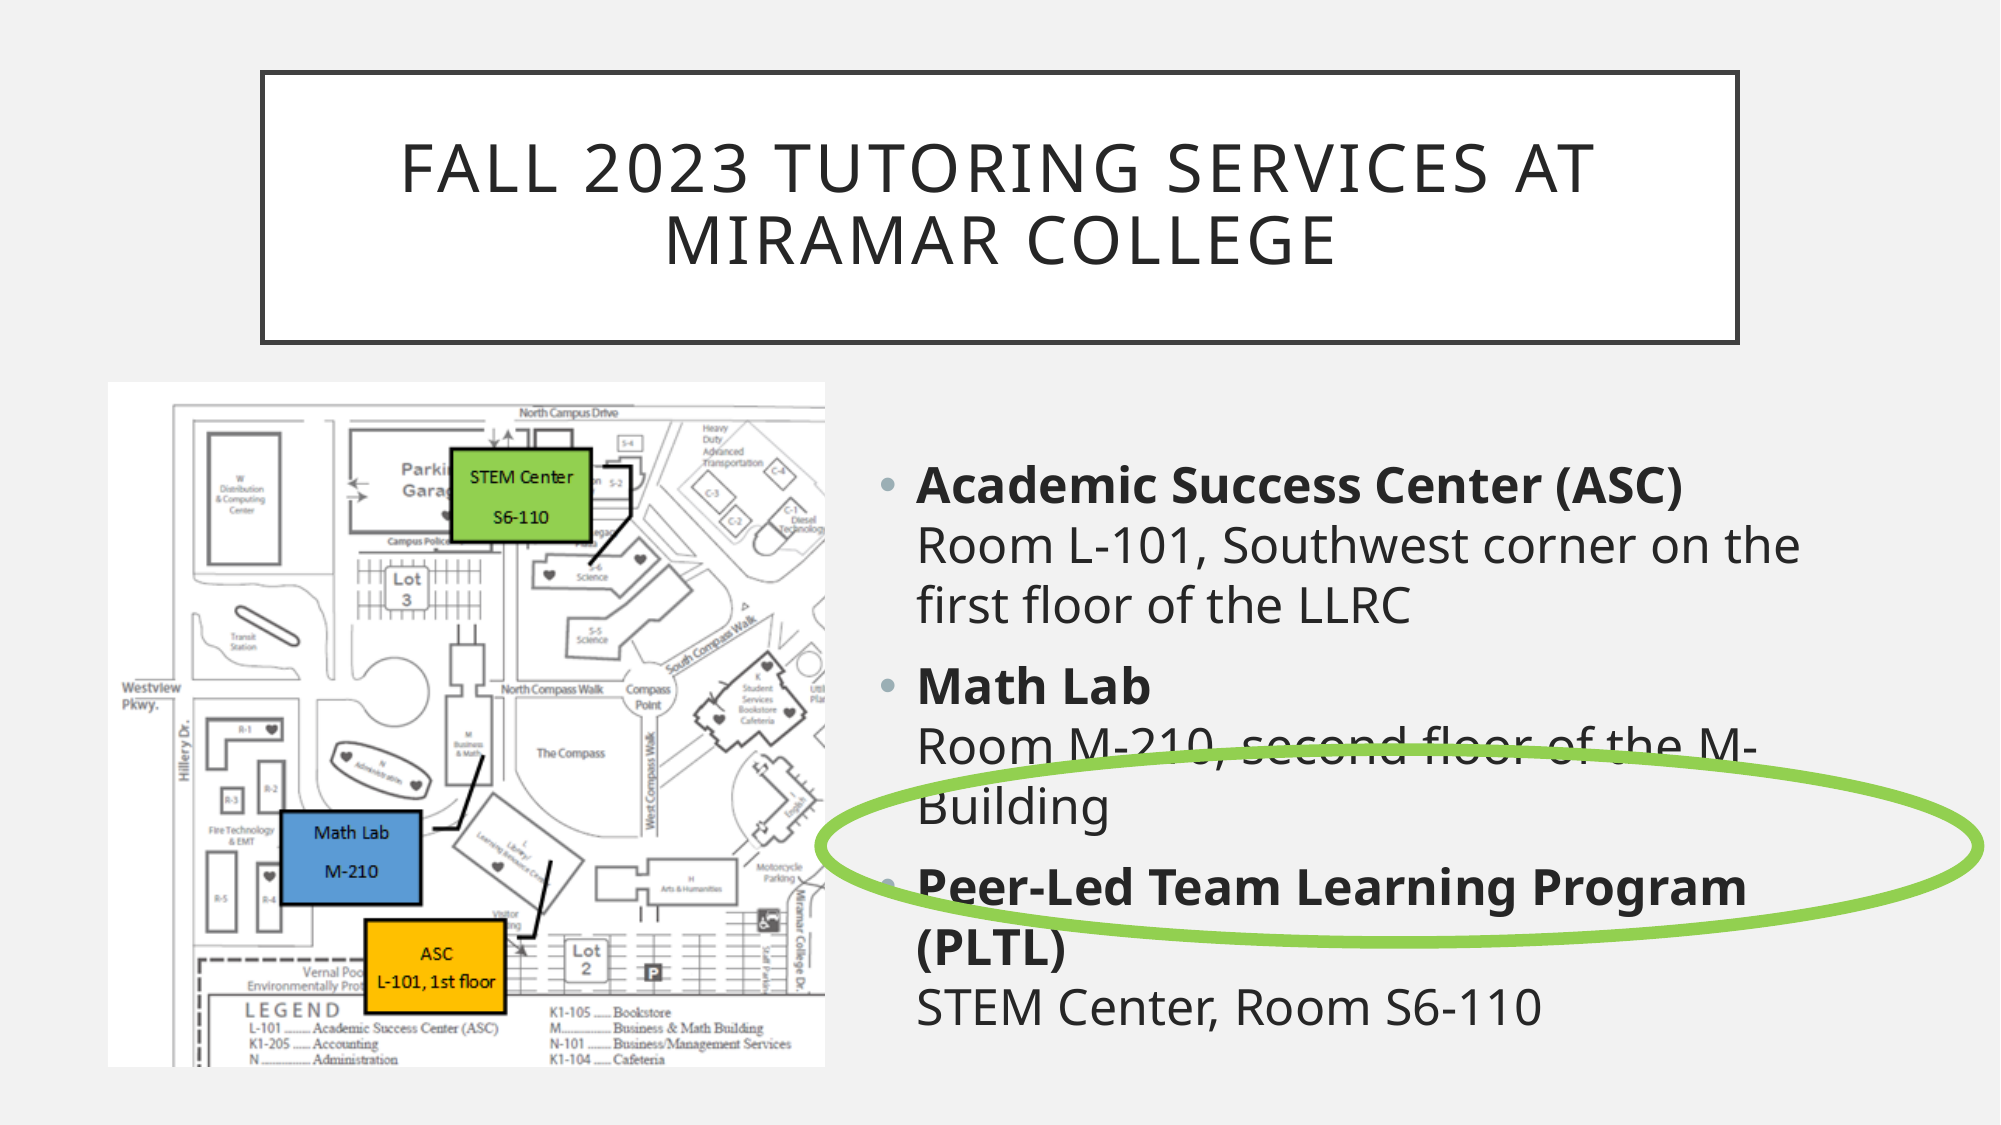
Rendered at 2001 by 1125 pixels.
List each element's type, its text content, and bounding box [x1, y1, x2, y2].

list Academic Success Center (ASC) Room L-101, Southwest corner on the first floor of the LLRC Math Lab Room M-210, second floor of the M-Building Peer-Led Team Learning Program (PLTL) STEM Center, Room S6-110 [864, 885, 1895, 1053]
list Academic Success Center (ASC) Room L-101, Southwest corner on the first floor of the LLRC Math Lab Room M-210, second floor of the M-Building Peer-Led Team Learning Program (PLTL) STEM Center, Room S6-110 [864, 446, 1895, 807]
text_box [825, 748, 1980, 944]
picture [107, 382, 825, 1067]
text_box Fall 2023 Tutoring Services at Miramar College [262, 72, 1738, 343]
